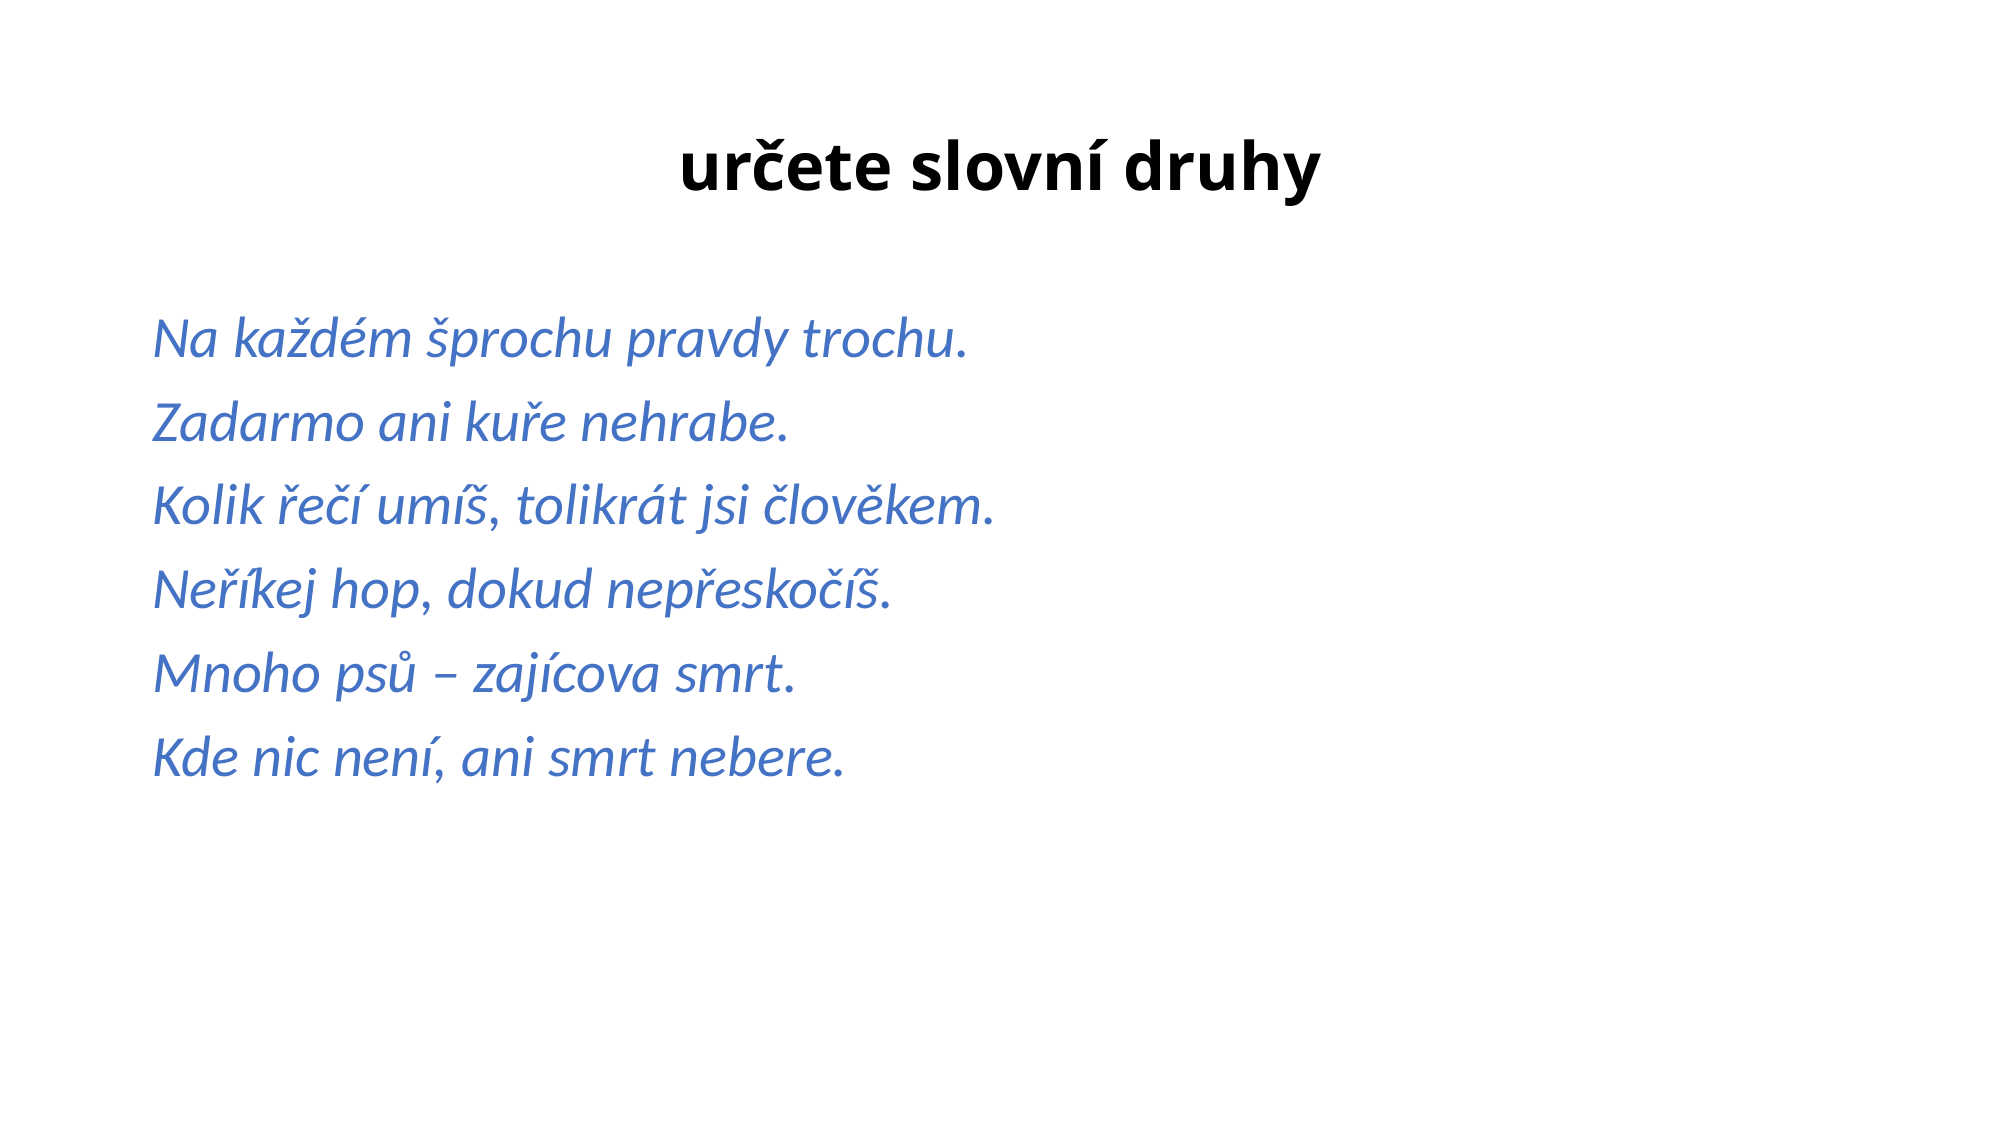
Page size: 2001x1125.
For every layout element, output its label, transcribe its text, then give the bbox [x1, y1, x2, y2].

title určete slovní druhy [137, 59, 1863, 278]
list Na každém šprochu pravdy trochu. Zadarmo ani kuře nehrabe. Kolik řečí umíš, tolikrát jsi člověkem. Neříkej hop, dokud nepřeskočíš. Mnoho psů – zajícova smrt. Kde nic není, ani smrt nebere. [137, 299, 1863, 1014]
